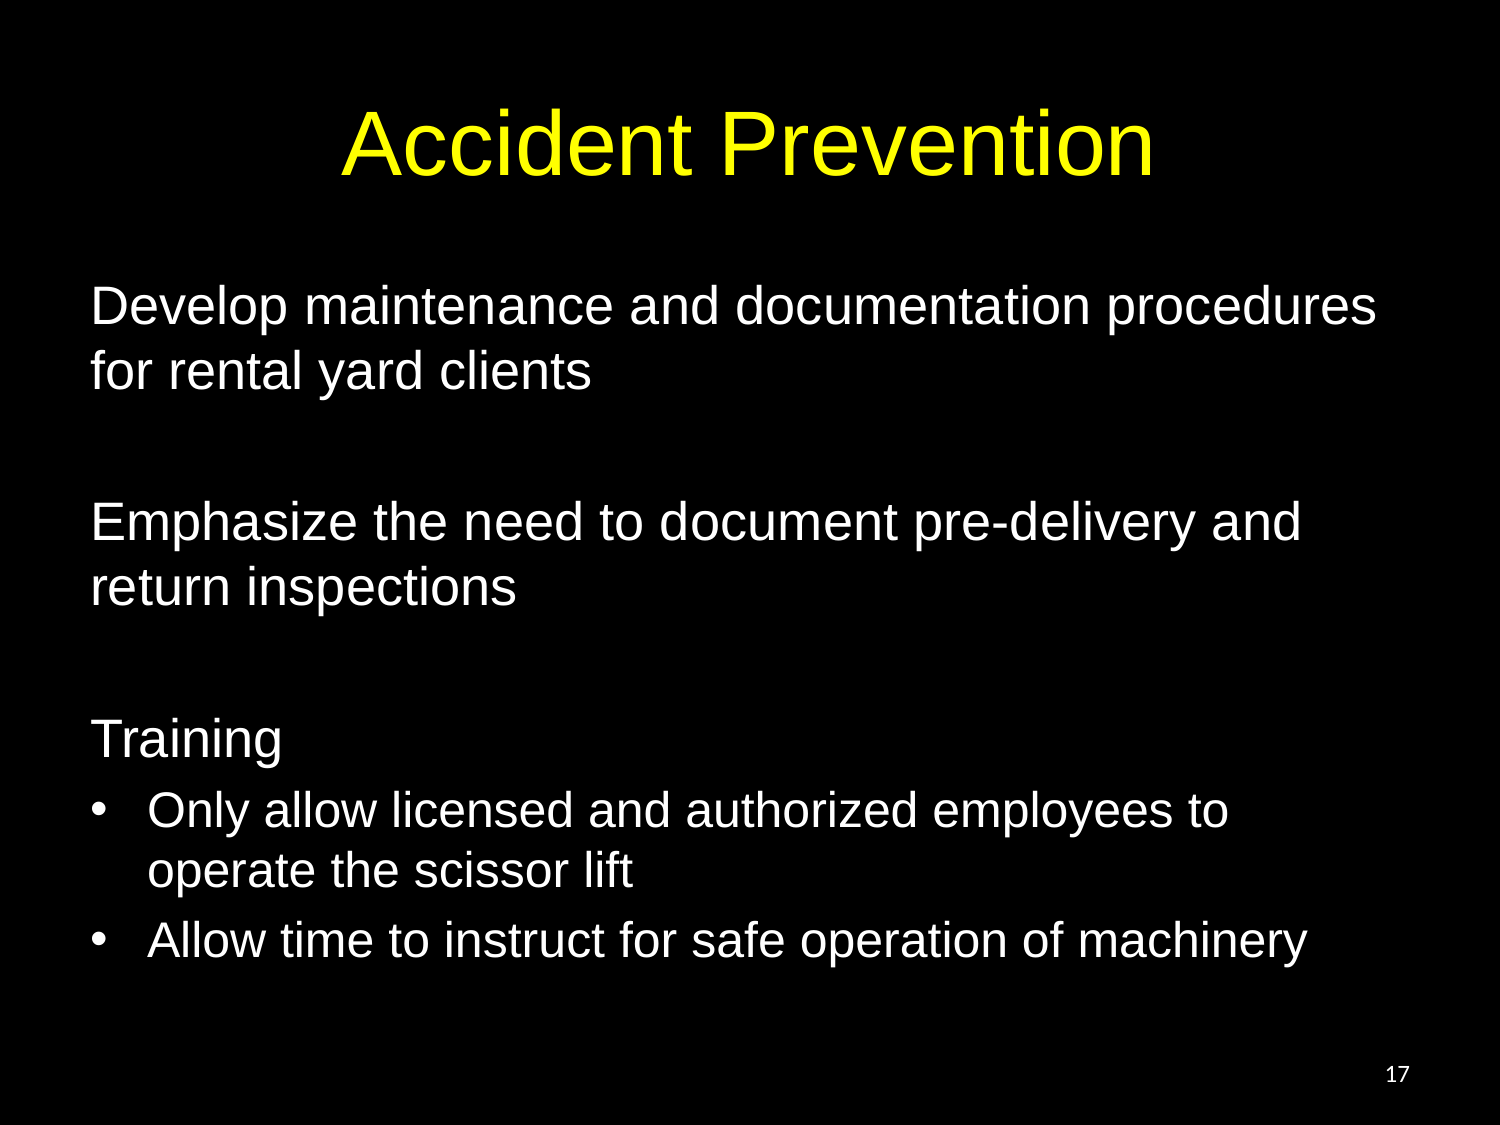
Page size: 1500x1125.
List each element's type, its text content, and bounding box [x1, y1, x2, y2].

list Develop maintenance and documentation procedures for rental yard clients Emphasize the need to document pre-delivery and return inspections Training Only allow licensed and authorized employees to operate the scissor lift Allow time to instruct for safe operation of machinery [75, 262, 1425, 1063]
title Accident Prevention [75, 45, 1425, 233]
slide_number 17 [1074, 1042, 1425, 1103]
